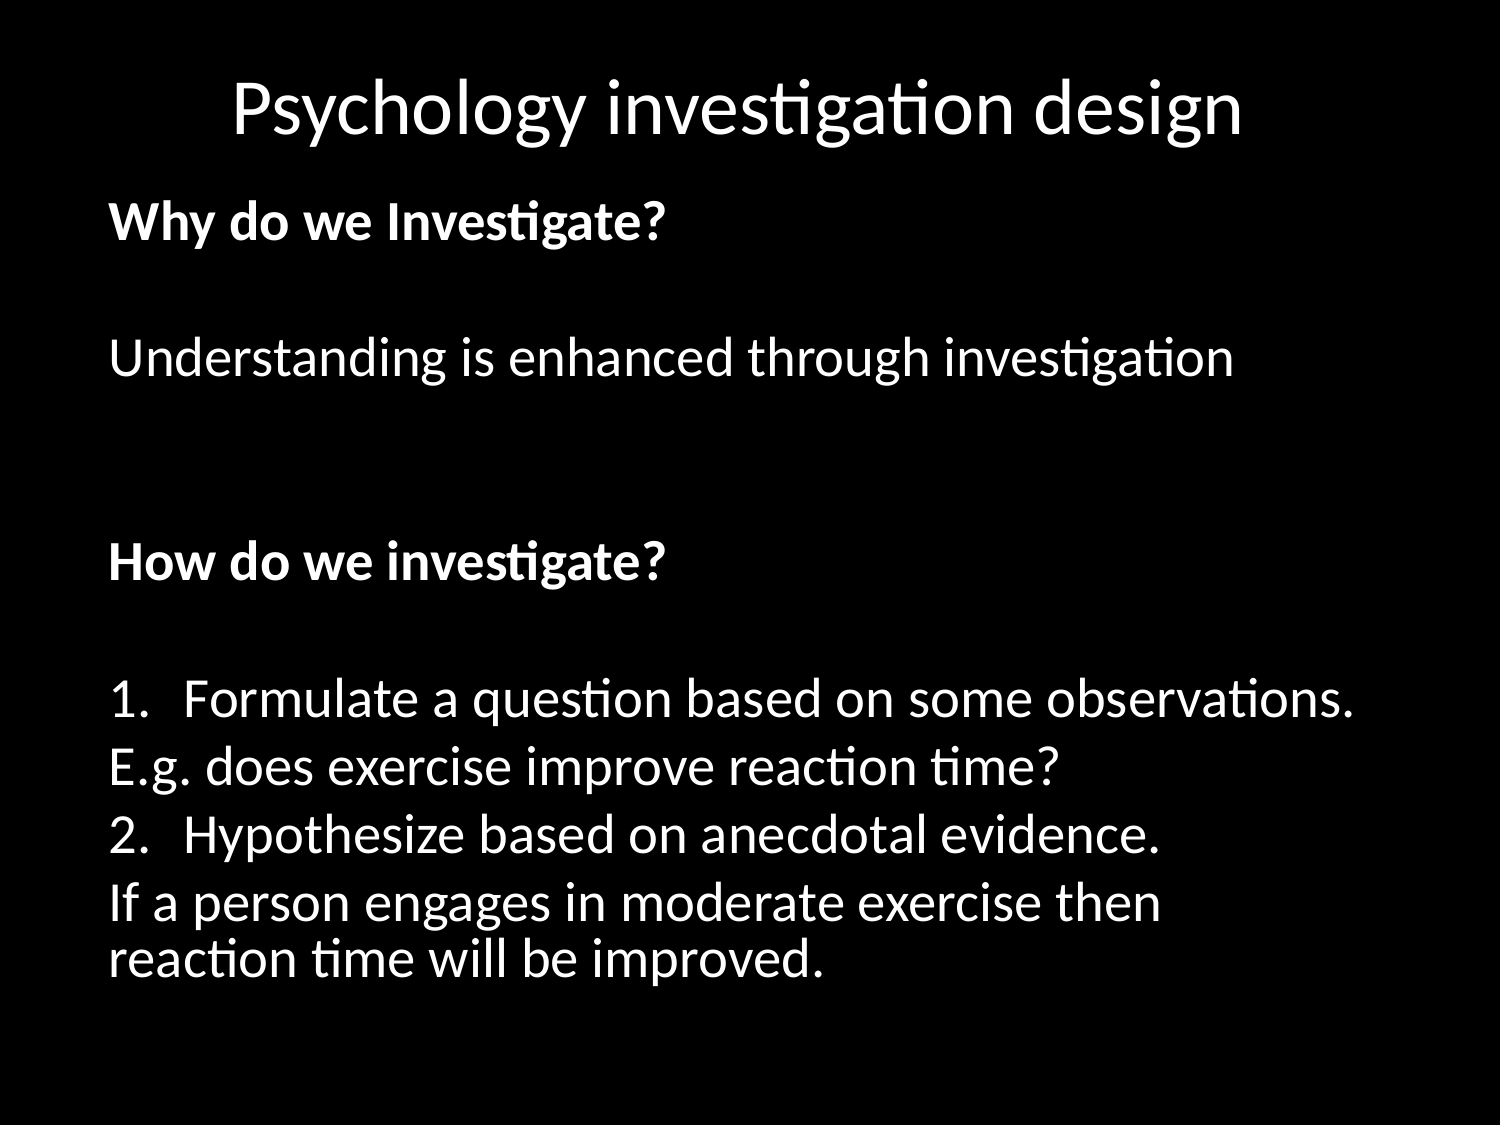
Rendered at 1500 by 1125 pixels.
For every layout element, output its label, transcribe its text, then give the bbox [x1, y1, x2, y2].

list Why do we Investigate? Understanding is enhanced through investigation How do we investigate? Formulate a question based on some observations. E.g. does exercise improve reaction time? Hypothesize based on anecdotal evidence. If a person engages in moderate exercise then reaction time will be improved. [75, 190, 1425, 1005]
title Psychology investigation design [69, 66, 1425, 162]
